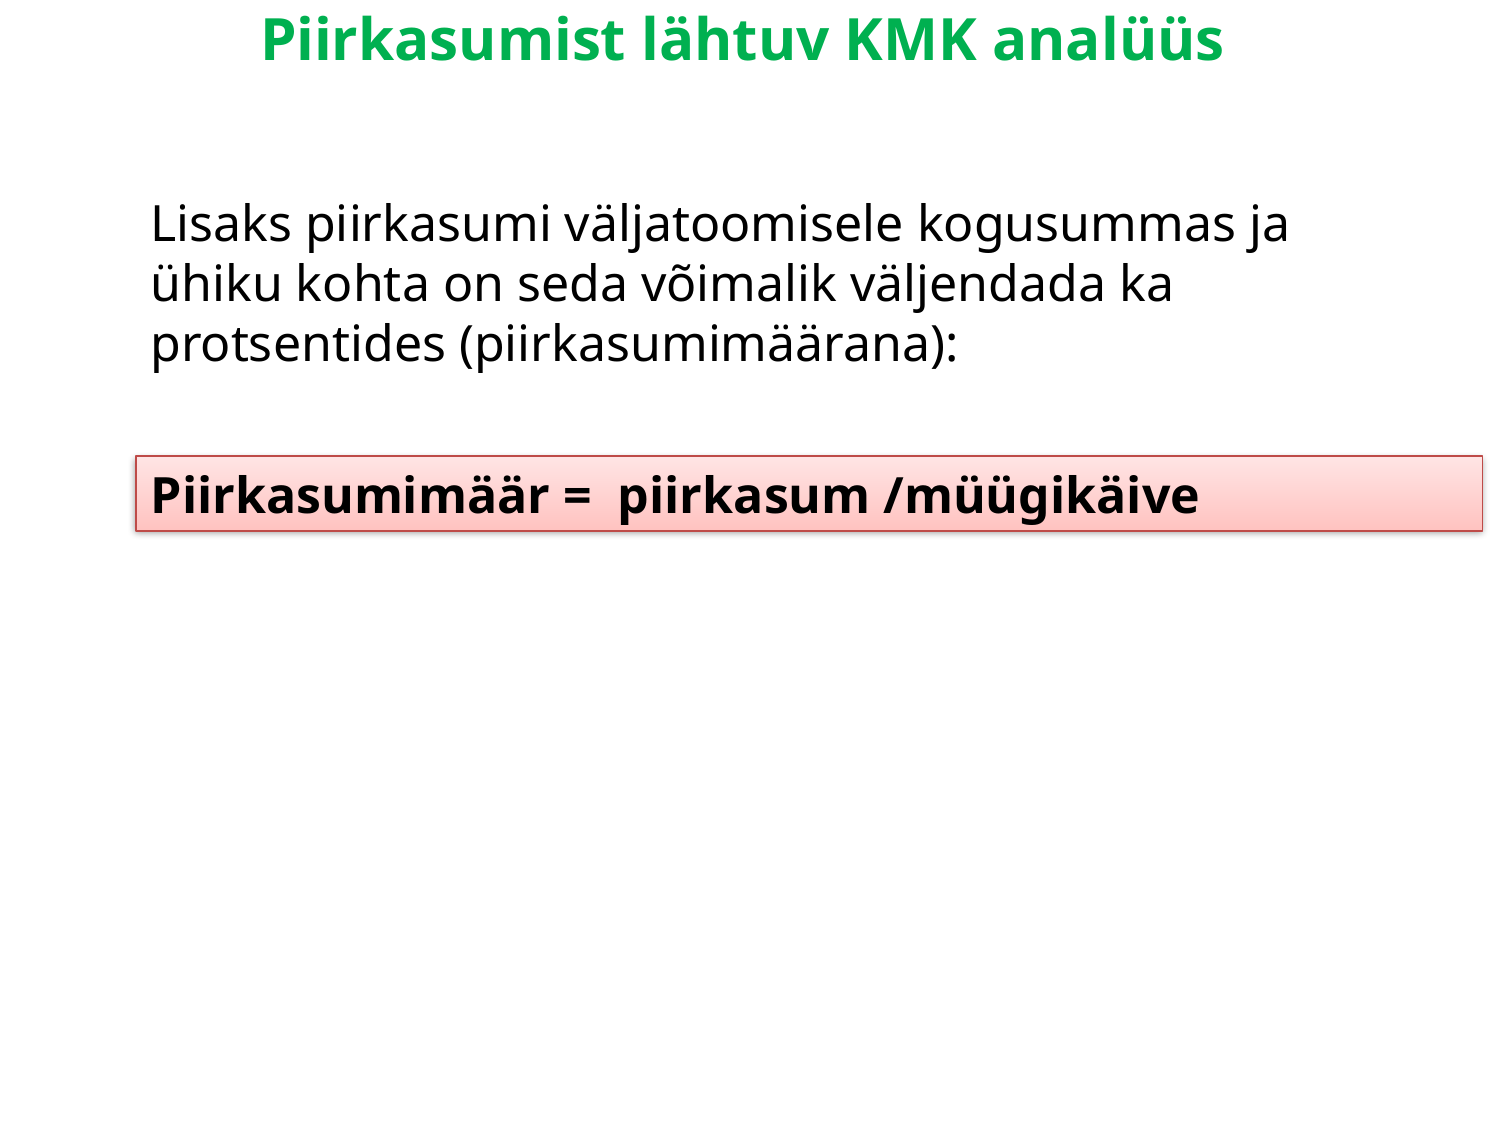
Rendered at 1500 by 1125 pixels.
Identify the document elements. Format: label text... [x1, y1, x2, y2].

text_box Piirkasumimäär = piirkasum /müügikäive [135, 455, 1483, 532]
text_box Piirkasumist lähtuv KMK analüüs [0, 0, 1500, 80]
text_box Lisaks piirkasumi väljatoomisele kogusummas ja ühiku kohta on seda võimalik väljendada ka protsentides (piirkasumimäärana): [135, 184, 1341, 380]
